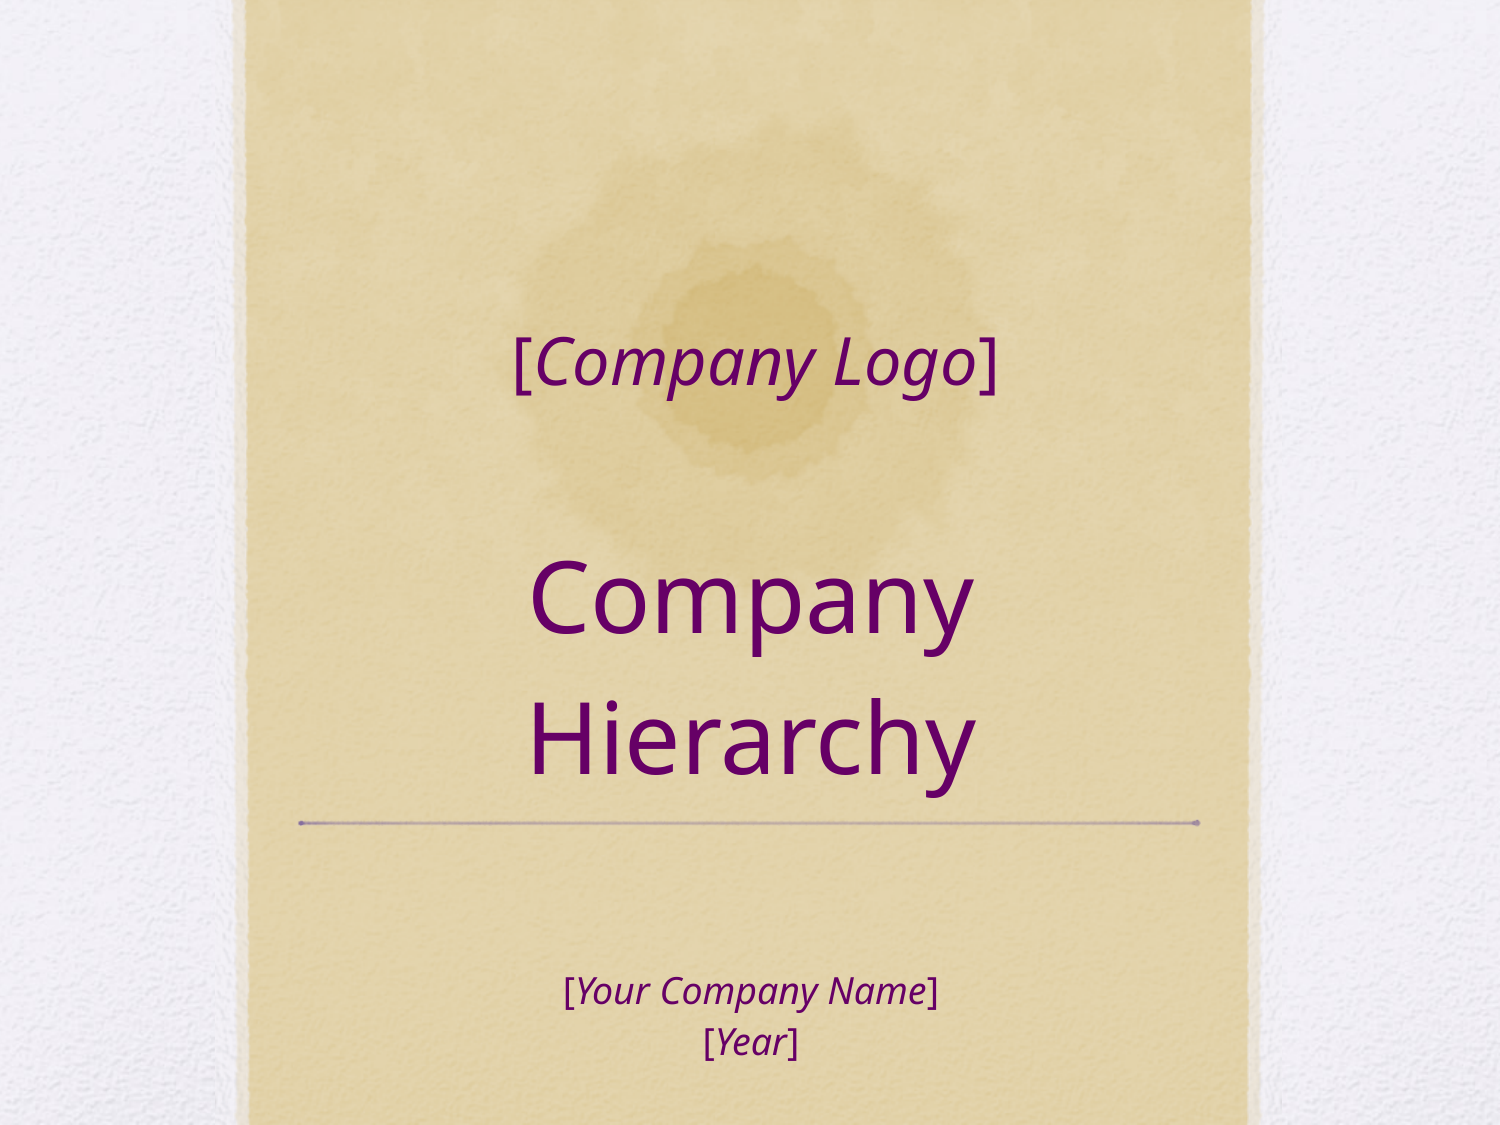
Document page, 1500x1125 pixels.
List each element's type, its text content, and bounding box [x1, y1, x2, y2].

subtitle [Your Company Name] [Year] [304, 959, 1198, 1100]
text_box [Company Logo] [447, 311, 1066, 406]
picture [0, 0, 1500, 1125]
title Company Hierarchy [304, 578, 1198, 803]
